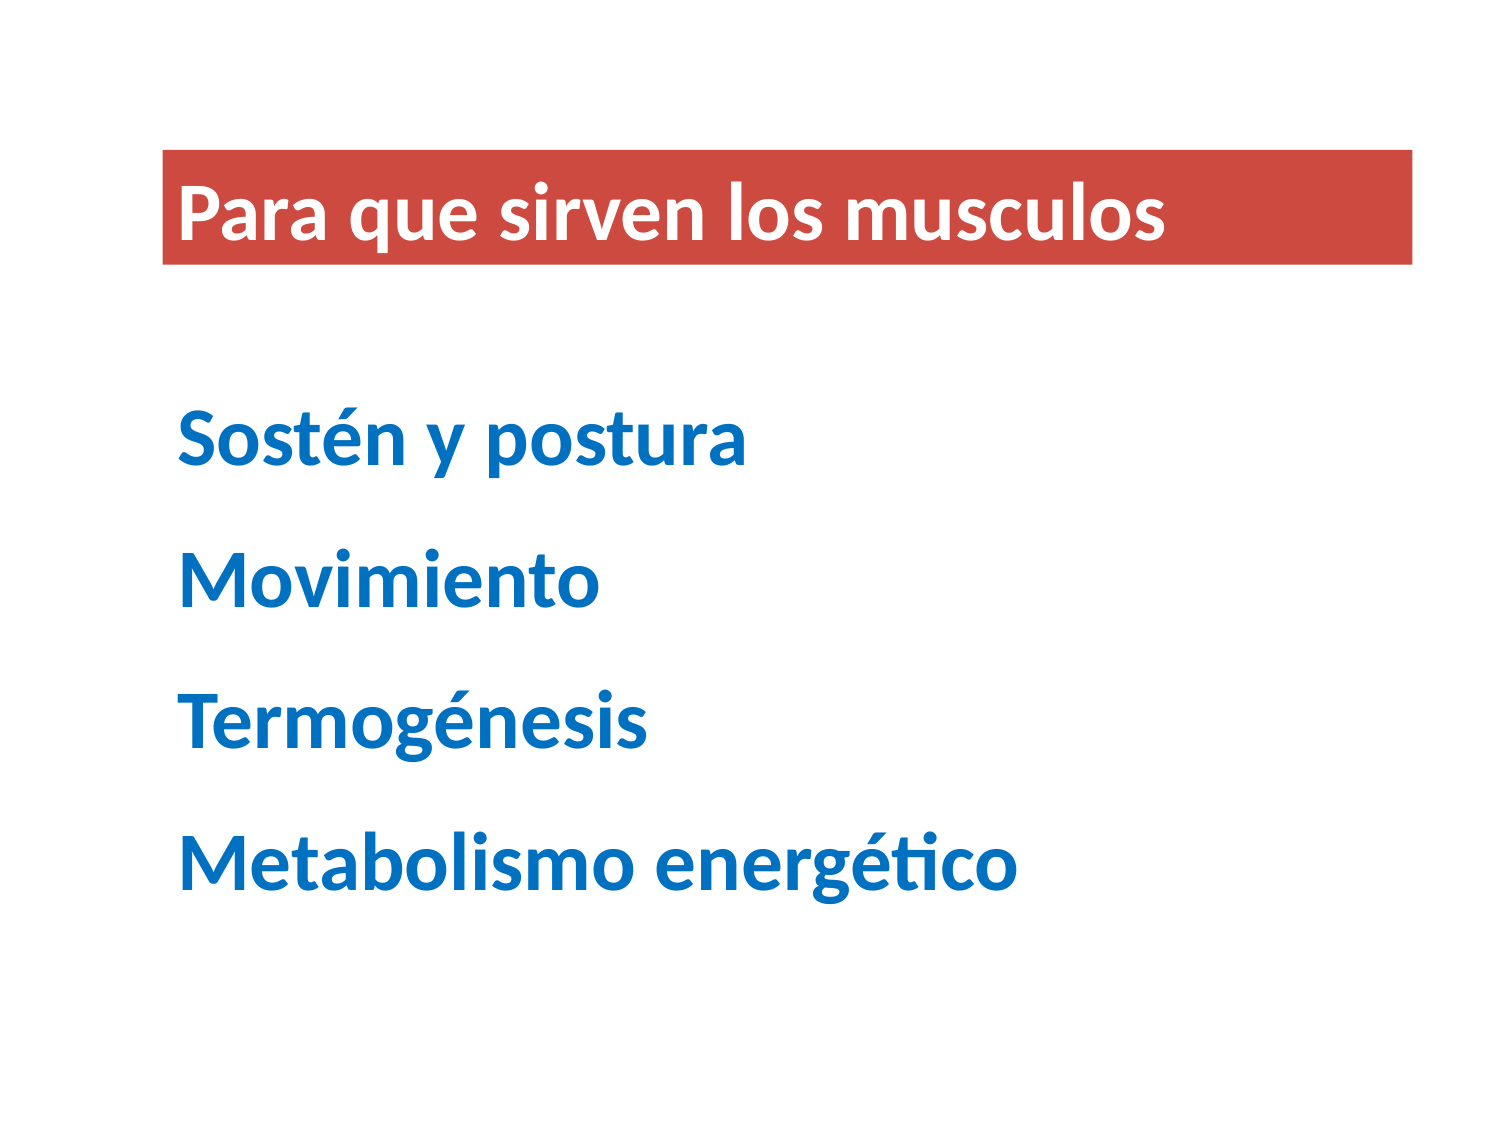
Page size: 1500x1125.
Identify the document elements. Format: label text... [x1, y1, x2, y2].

text_box Sostén y postura Movimiento Termogénesis Metabolismo energético [162, 374, 1400, 915]
text_box Para que sirven los musculos [162, 149, 1413, 265]
